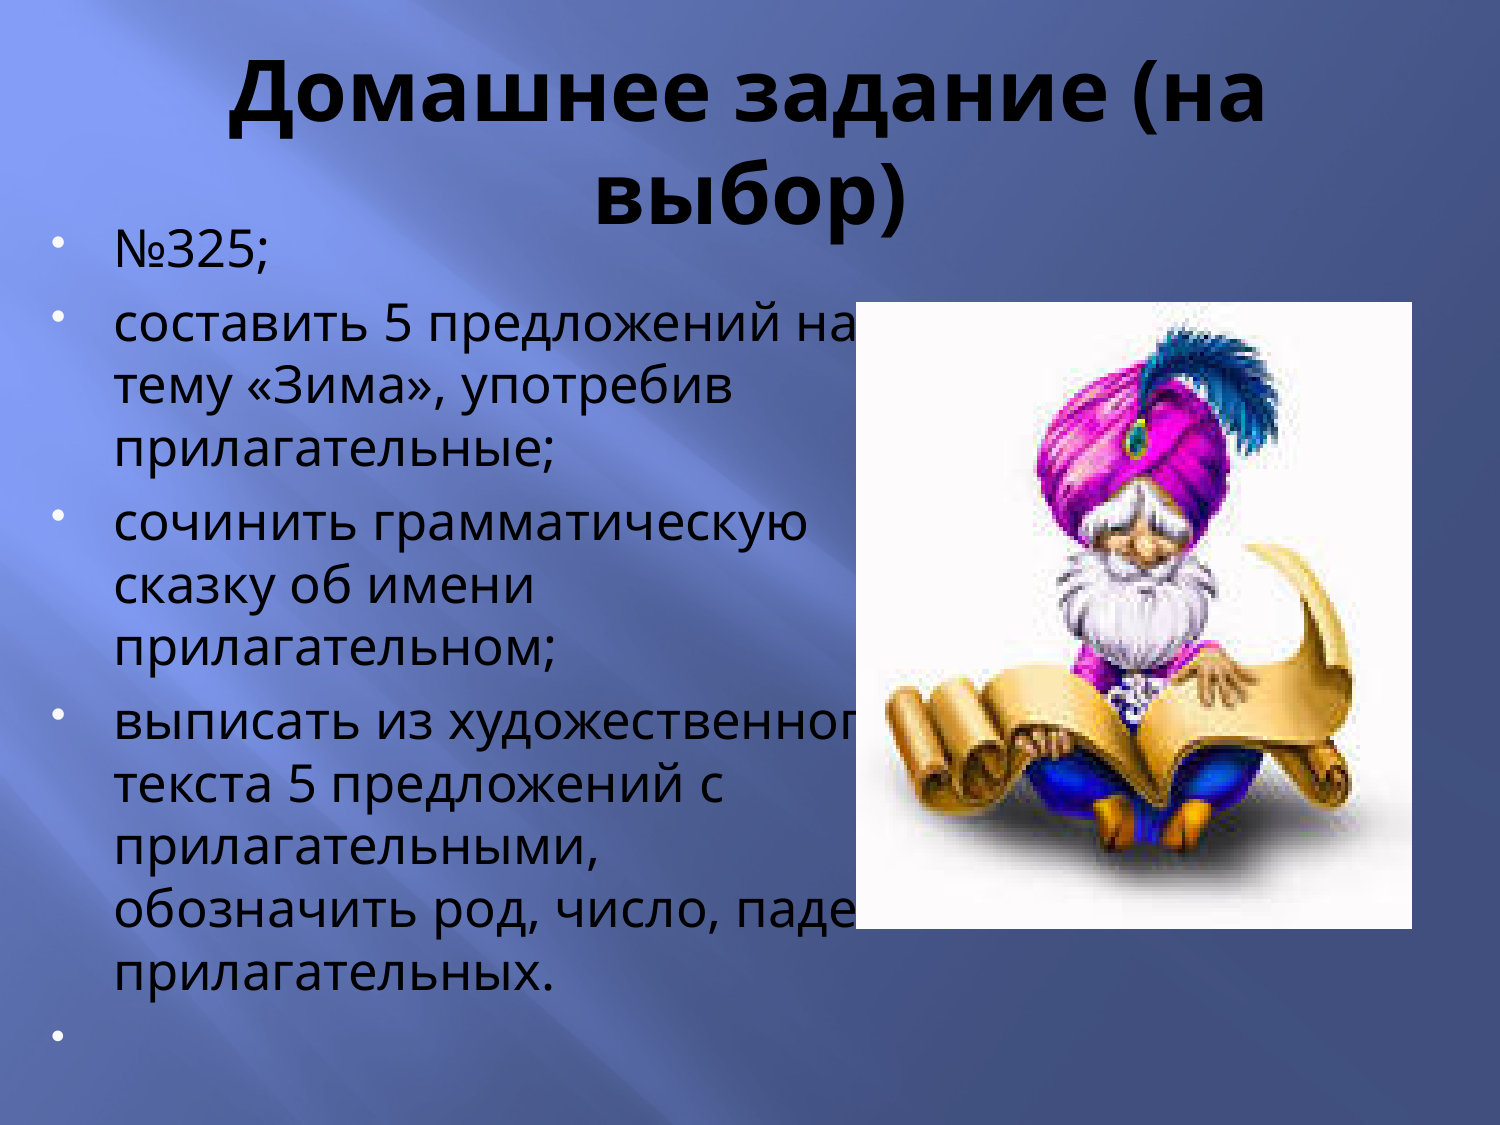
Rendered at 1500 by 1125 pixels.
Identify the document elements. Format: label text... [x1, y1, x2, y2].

list №325; составить 5 предложений на тему «Зима», употребив прилагательные; сочинить грамматическую сказку об имени прилагательном; выписать из художественного текста 5 предложений с прилагательными, обозначить род, число, падеж прилагательных. [17, 208, 916, 1094]
picture [856, 302, 1412, 929]
title Домашнее задание (на выбор) [75, 45, 1425, 233]
